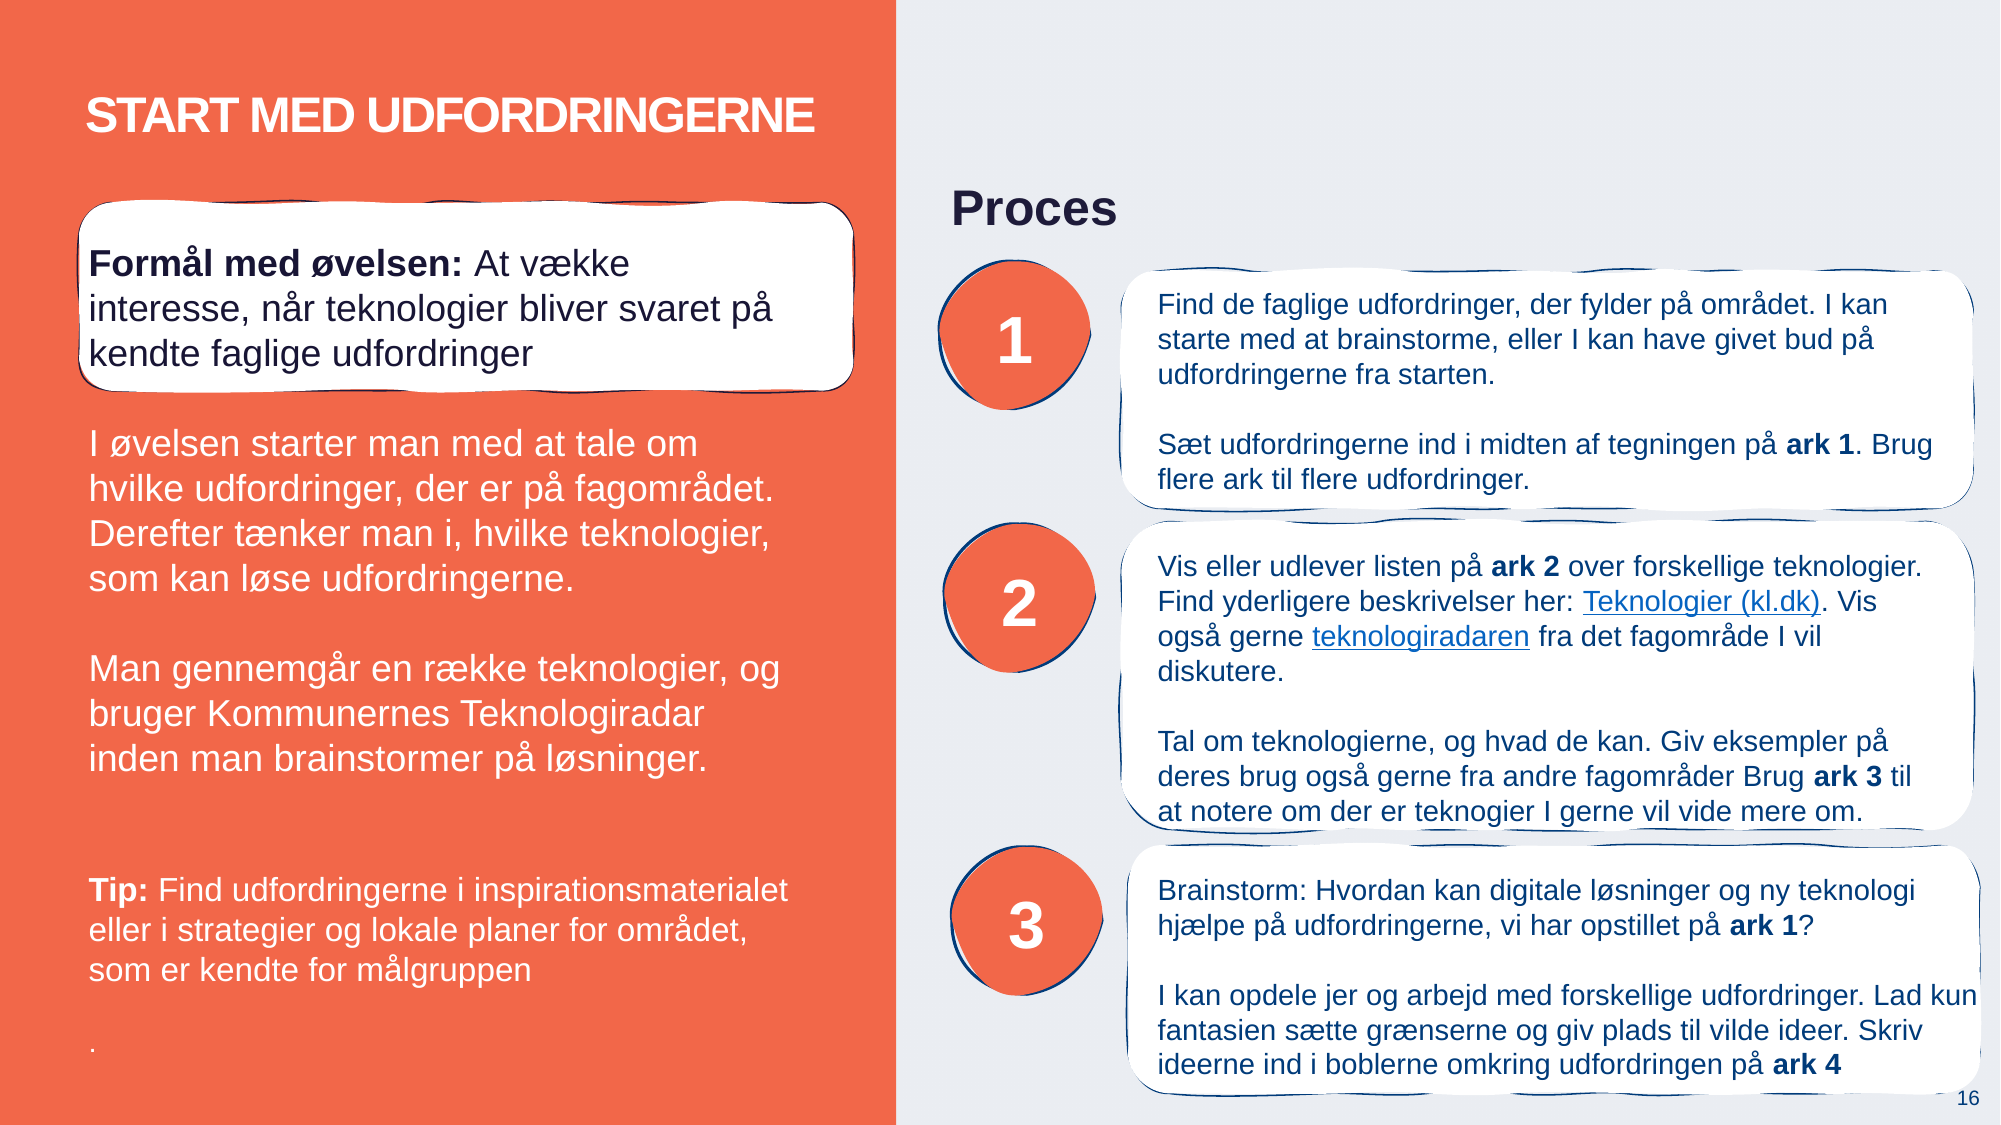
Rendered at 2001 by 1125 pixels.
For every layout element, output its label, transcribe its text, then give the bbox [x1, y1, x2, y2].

text_box Find de faglige udfordringer, der fylder på området. I kan starte med at brainstorme, eller I kan have givet bud på udfordringerne fra starten. Sæt udfordringerne ind i midten af tegningen på ark 1. Brug flere ark til flere udfordringer. [1067, 277, 1959, 503]
text_box [1959, 537, 1976, 819]
text_box Brainstorm: Hvordan kan digitale løsninger og ny teknologi hjælpe på udfordringerne, vi har opstillet på ark 1? I kan opdele jer og arbejd med forskellige udfordringer. Lad kun fantasien sætte grænserne og giv plads til vilde ideer. Skriv ideerne ind i boblerne omkring udfordringen på ark 4 [1067, 863, 2000, 1088]
slide_number 16 [1888, 1037, 1980, 1110]
picture [897, 0, 2001, 1125]
text_box [1136, 266, 1958, 277]
text_box Formål med øvelsen: At vække interesse, når teknologier bliver svaret på kendte faglige udfordringer I øvelsen starter man med at tale om hvilke udfordringer, der er på fagområdet. Derefter tænker man i, hvilke teknologier, som kan løse udfordringerne. Man gennemgår en række teknologier, og bruger Kommunernes Teknologiradar inden man brainstormer på løsninger. Tip: Find udfordringerne i inspirationsmaterialet eller i strategier og lokale planer for området, som er kendte for målgruppen . [0, 186, 811, 1066]
text_box Vis eller udlever listen på ark 2 over forskellige teknologier. Find yderligere beskrivelser her: Teknologier (kl.dk). Vis også gerne teknologiradaren fra det fagområde I vil diskutere. Tal om teknologierne, og hvad de kan. Giv eksempler på deres brug også gerne fra andre fagområder Brug ark 3 til at notere om der er teknogier I gerne vil vide mere om. [1067, 505, 1959, 835]
text_box [1147, 1088, 1888, 1098]
text_box 2 [943, 522, 1067, 673]
text_box Proces [951, 173, 1302, 236]
text_box [1959, 278, 1976, 502]
text_box [811, 201, 856, 393]
text_box [1133, 842, 1973, 863]
text_box 3 [950, 845, 1104, 996]
text_box [0, 0, 897, 1125]
text_box START MED UDFORDRINGERNE [70, 73, 1284, 157]
text_box 1 [938, 260, 1067, 410]
